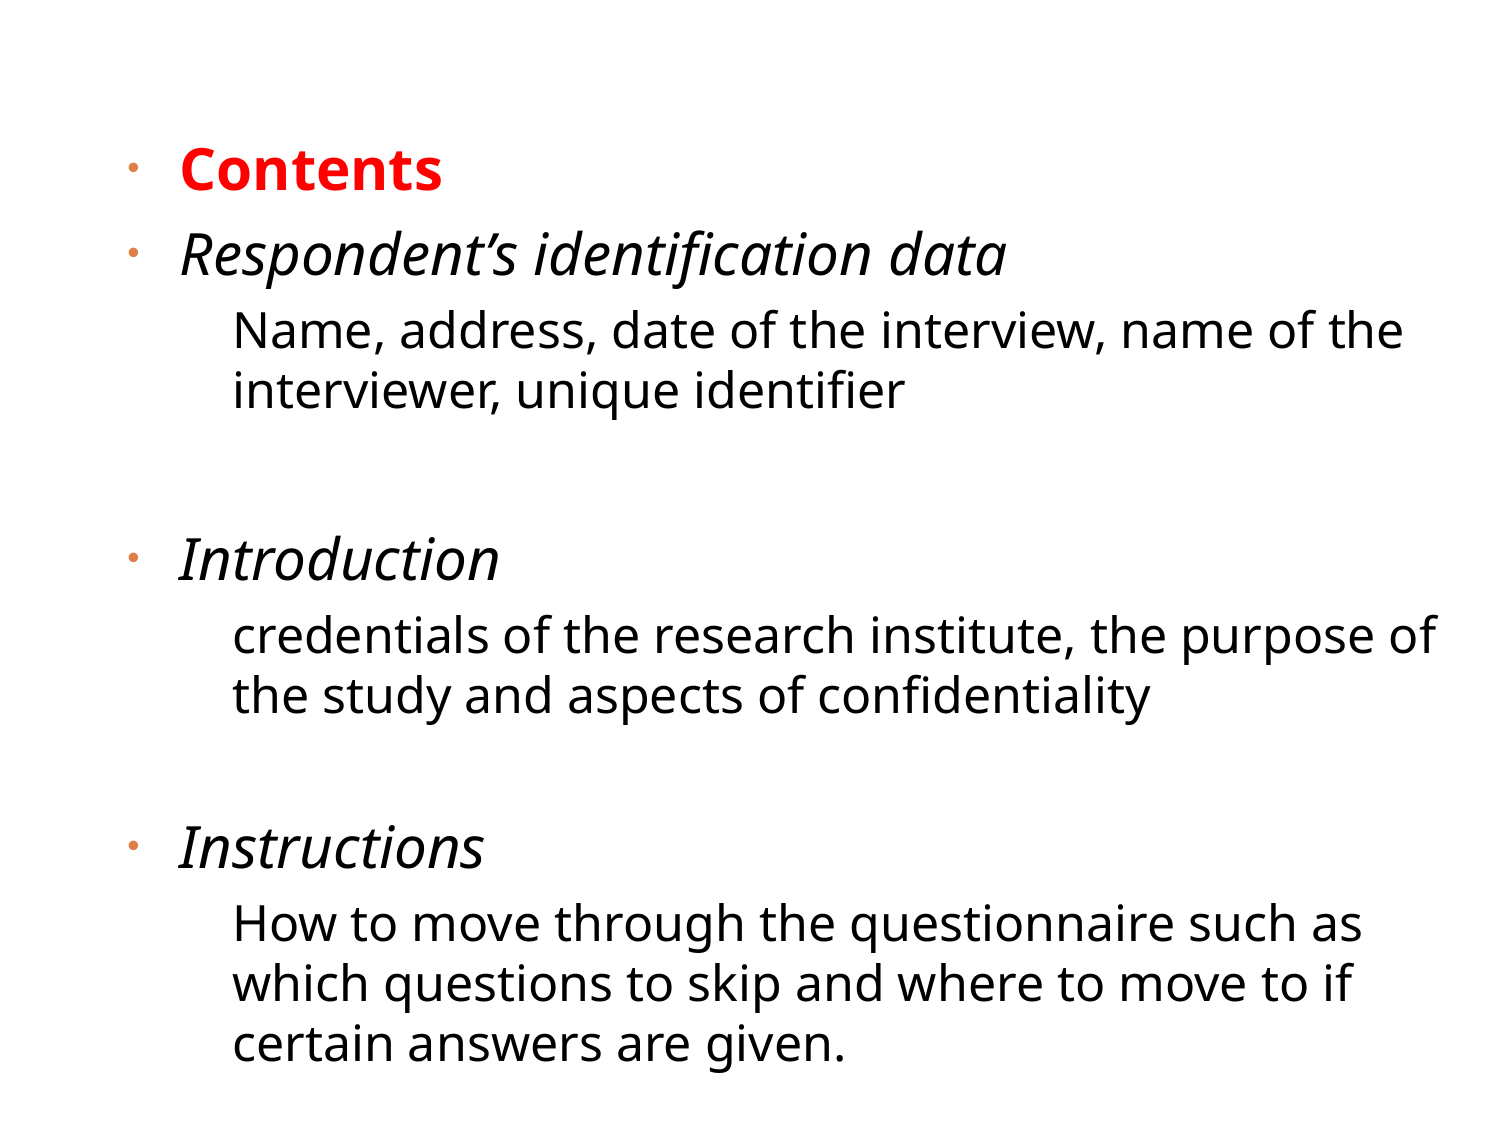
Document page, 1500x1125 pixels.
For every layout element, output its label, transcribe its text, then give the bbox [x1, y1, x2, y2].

list Contents Respondent’s identification data Name, address, date of the interview, name of the interviewer, unique identifier Introduction credentials of the research institute, the purpose of the study and aspects of confidentiality Instructions How to move through the questionnaire such as which questions to skip and where to move to if certain answers are given. [112, 125, 1463, 1050]
